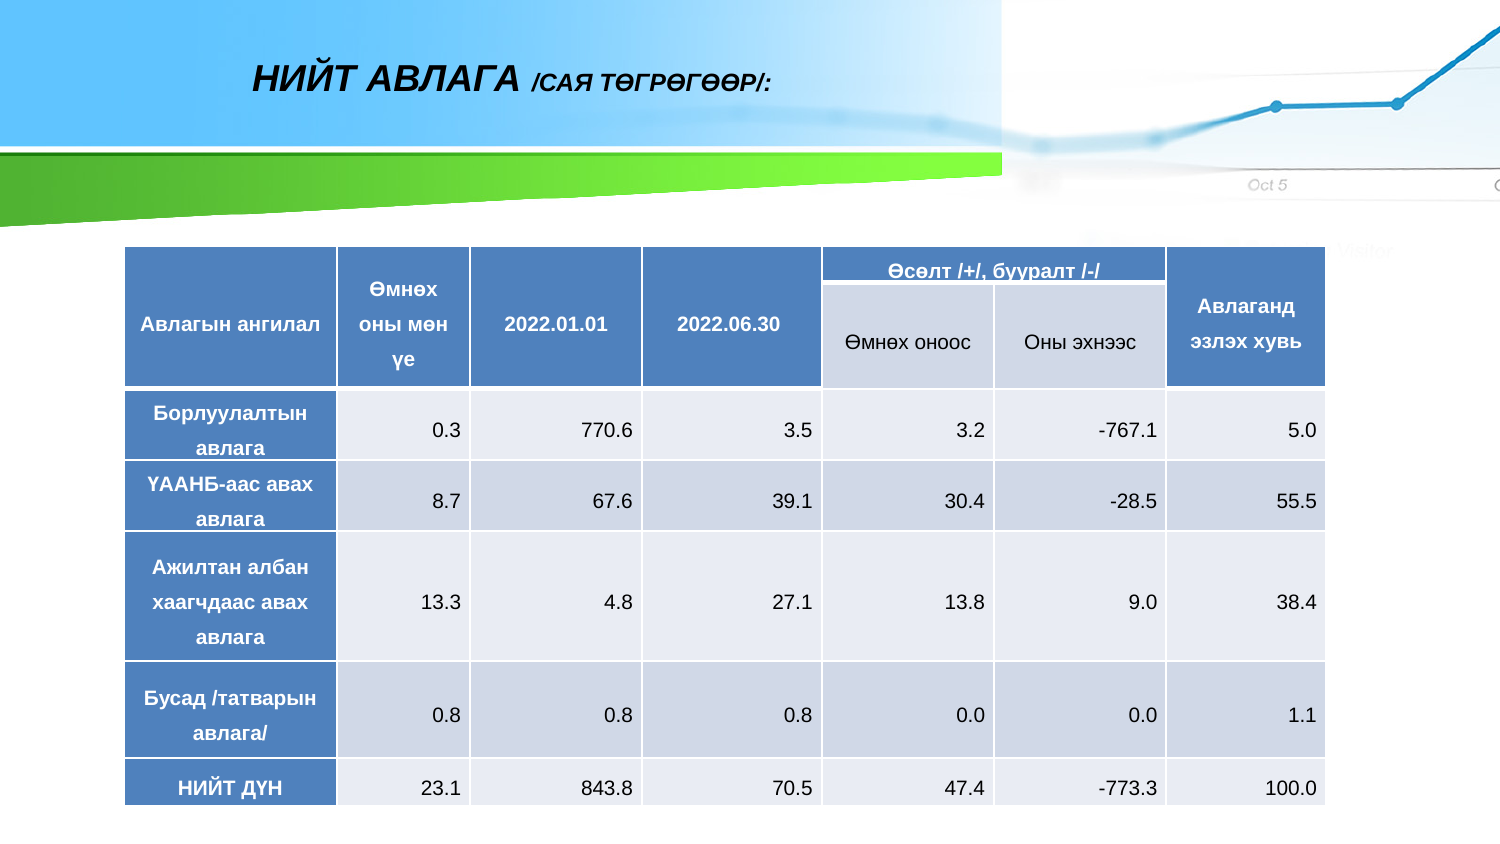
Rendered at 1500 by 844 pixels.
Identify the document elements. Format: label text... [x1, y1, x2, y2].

table_cell 23.1 [338, 759, 469, 805]
table_cell НИЙТ ДҮН [125, 759, 336, 805]
table_cell -773.3 [995, 759, 1165, 805]
table_cell 70.5 [643, 759, 821, 805]
table_cell 5.0 [1167, 391, 1325, 459]
picture [0, 0, 1500, 844]
table_cell 770.6 [471, 391, 641, 459]
table_cell Оны эхнээс [995, 285, 1165, 388]
table_cell 1.1 [1167, 662, 1325, 757]
table_cell 3.2 [823, 390, 993, 459]
table_header Авлагын ангилал [125, 247, 336, 386]
table_cell 4.8 [471, 532, 641, 660]
table_header Авлаганд эзлэх хувь [1167, 247, 1325, 386]
table_cell Өмнөх оноос [823, 285, 993, 388]
table_cell 30.4 [823, 461, 993, 530]
table_cell 0.8 [338, 662, 469, 757]
table_cell Борлуулалтын авлага [125, 391, 336, 459]
table_cell -28.5 [995, 461, 1165, 530]
table_cell 13.3 [338, 532, 469, 660]
table_cell 55.5 [1167, 461, 1325, 530]
table_cell ҮААНБ-аас авах авлага [125, 461, 336, 530]
table_cell 0.0 [995, 662, 1165, 757]
table_cell Бусад /татварын авлага/ [125, 662, 336, 757]
table_cell 47.4 [823, 759, 993, 805]
table_cell 0.0 [823, 662, 993, 757]
table_header 2022.06.30 [643, 247, 821, 386]
table_cell 27.1 [643, 532, 821, 660]
table_cell 9.0 [995, 532, 1165, 660]
table_cell 0.8 [471, 662, 641, 757]
table_cell -767.1 [995, 390, 1165, 459]
table_cell 38.4 [1167, 532, 1325, 660]
table_cell 843.8 [471, 759, 641, 805]
table_cell 3.5 [643, 391, 821, 459]
table_header 2022.01.01 [471, 247, 641, 386]
table_cell 100.0 [1167, 759, 1325, 805]
text_box НИЙТ АВЛАГА /сая төгрөгөөр/: [23, 46, 1001, 122]
table_header Өмнөх оны мөн үе [338, 247, 469, 386]
table_cell 67.6 [471, 461, 641, 530]
table_cell 13.8 [823, 532, 993, 660]
table_cell 0.8 [643, 662, 821, 757]
table_cell 0.3 [338, 391, 469, 459]
table_cell 8.7 [338, 461, 469, 530]
table_header Өсөлт /+/, бууралт /-/ [823, 247, 1165, 280]
table_cell 39.1 [643, 461, 821, 530]
table_cell Ажилтан албан хаагчдаас авах авлага [125, 532, 336, 660]
